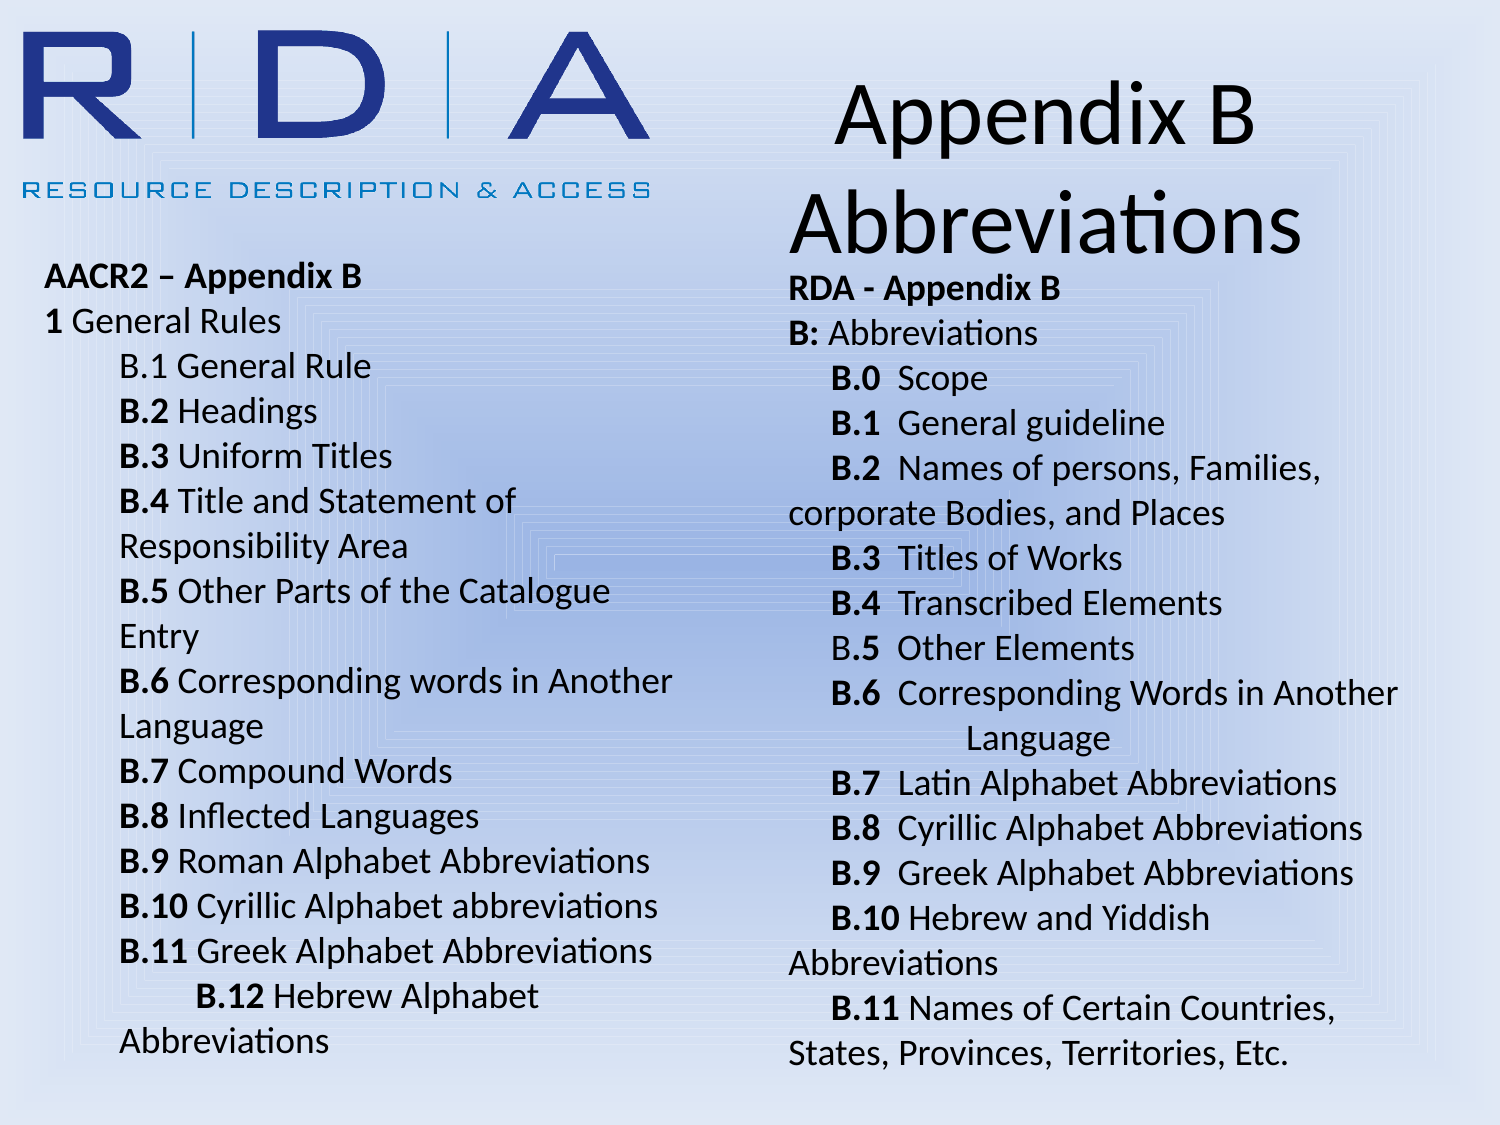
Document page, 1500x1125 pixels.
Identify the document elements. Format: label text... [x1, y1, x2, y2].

text_box AACR2 – Appendix B 1 General Rules B.1 General Rule B.2 Headings B.3 Uniform Titles B.4 Title and Statement of Responsibility Area B.5 Other Parts of the Catalogue Entry B.6 Corresponding words in Another Language B.7 Compound Words B.8 Inflected Languages B.9 Roman Alphabet Abbreviations B.10 Cyrillic Alphabet abbreviations B.11 Greek Alphabet Abbreviations B.12 Hebrew Alphabet Abbreviations [29, 243, 715, 1069]
text_box RDA - Appendix B B: Abbreviations B.0 Scope B.1 General guideline B.2 Names of persons, Families, corporate Bodies, and Places B.3 Titles of Works B.4 Transcribed Elements B.5 Other Elements B.6 Corresponding Words in Another Language B.7 Latin Alphabet Abbreviations B.8 Cyrillic Alphabet Abbreviations B.9 Greek Alphabet Abbreviations B.10 Hebrew and Yiddish Abbreviations B.11 Names of Certain Countries, States, Provinces, Territories, Etc. [773, 255, 1424, 1081]
picture [23, 23, 650, 198]
text_box Appendix B Abbreviations [667, 45, 1425, 268]
